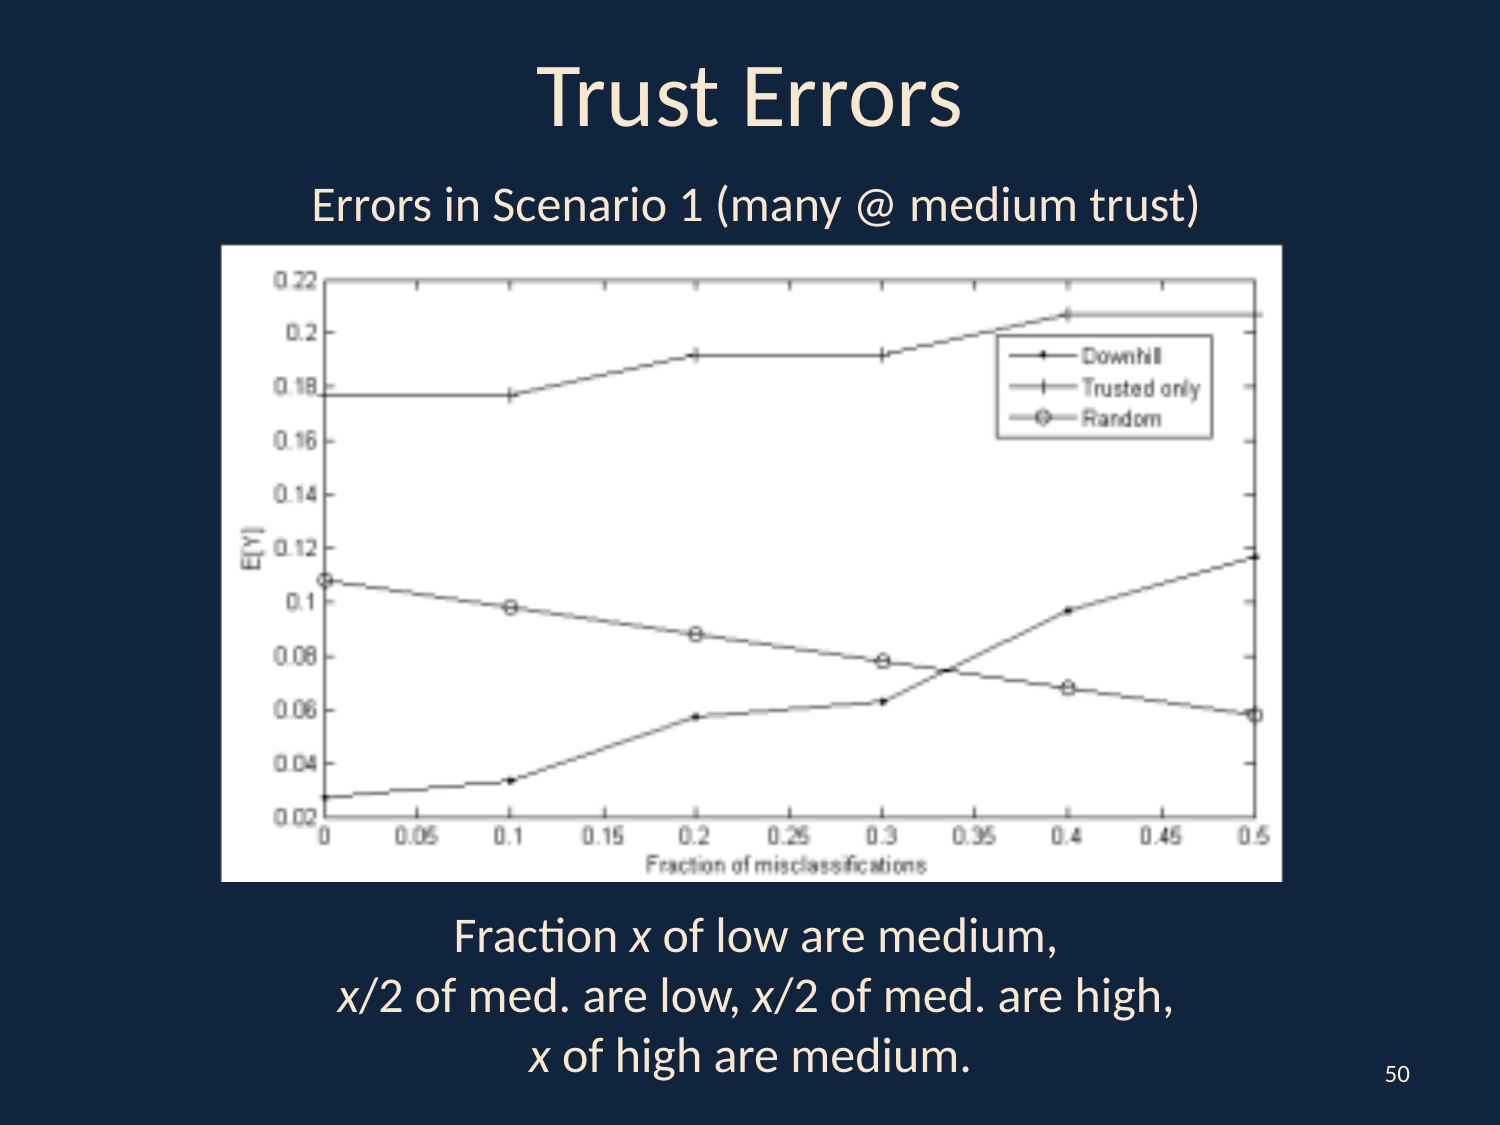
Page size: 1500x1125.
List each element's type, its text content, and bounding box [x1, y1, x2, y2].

title Trust Errors [75, 15, 1425, 164]
picture [211, 239, 1301, 883]
text_box Fraction x of low are medium, x/2 of med. are low, x/2 of med. are high, x of high are medium. [212, 895, 1301, 1091]
text_box Errors in Scenario 1 (many @ medium trust) [212, 163, 1301, 239]
slide_number 50 [1074, 1042, 1425, 1103]
